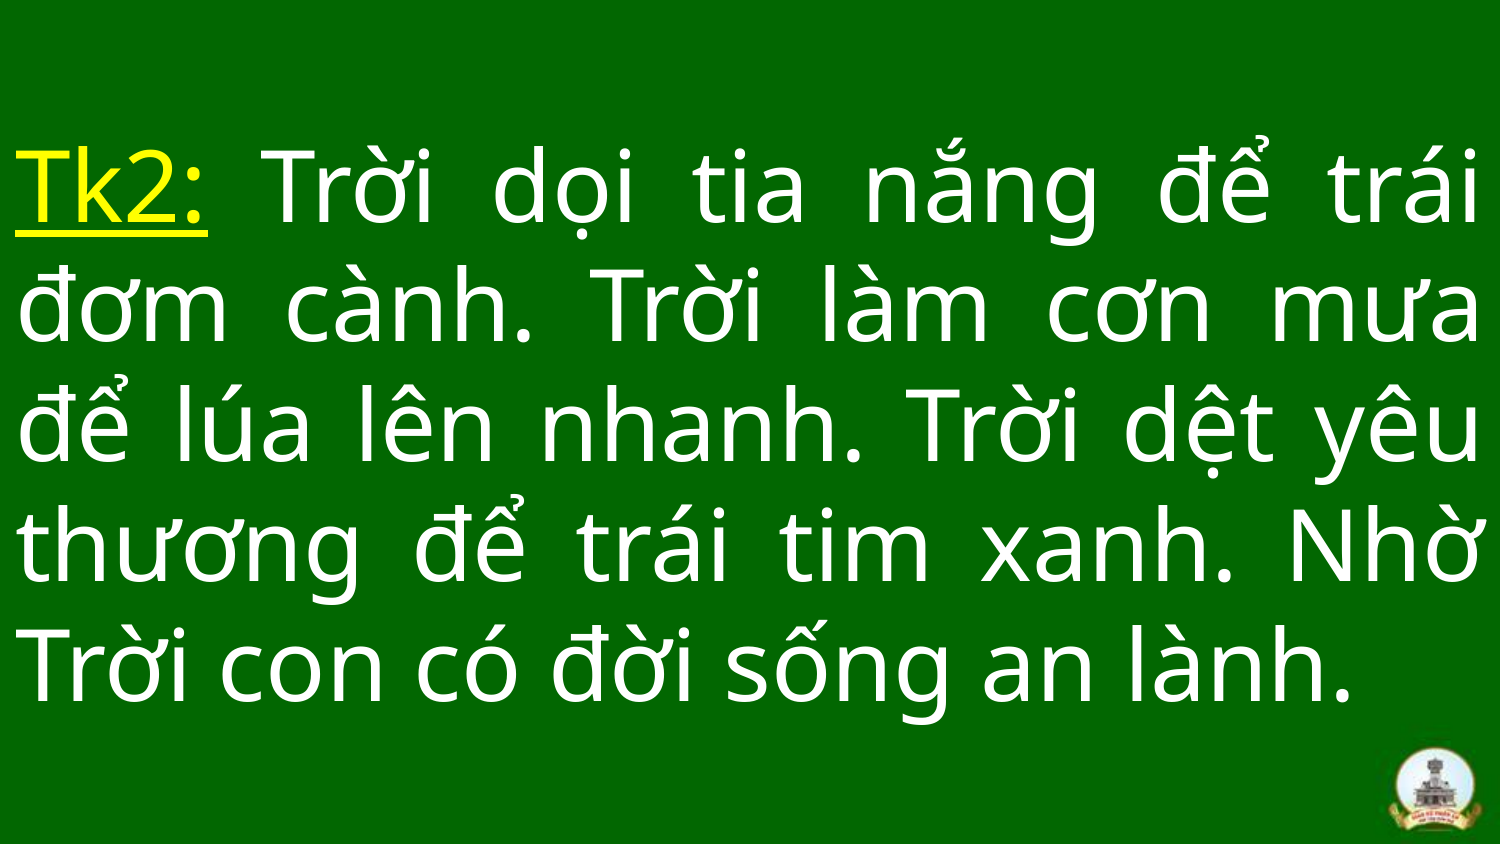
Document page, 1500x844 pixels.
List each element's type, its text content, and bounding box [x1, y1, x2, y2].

title Tk2: Trời dọi tia nắng để trái đơm cành. Trời làm cơn mưa để lúa lên nhanh. Trời dệt yêu thương để trái tim xanh. Nhờ Trời con có đời sống an lành. [0, 0, 1500, 844]
